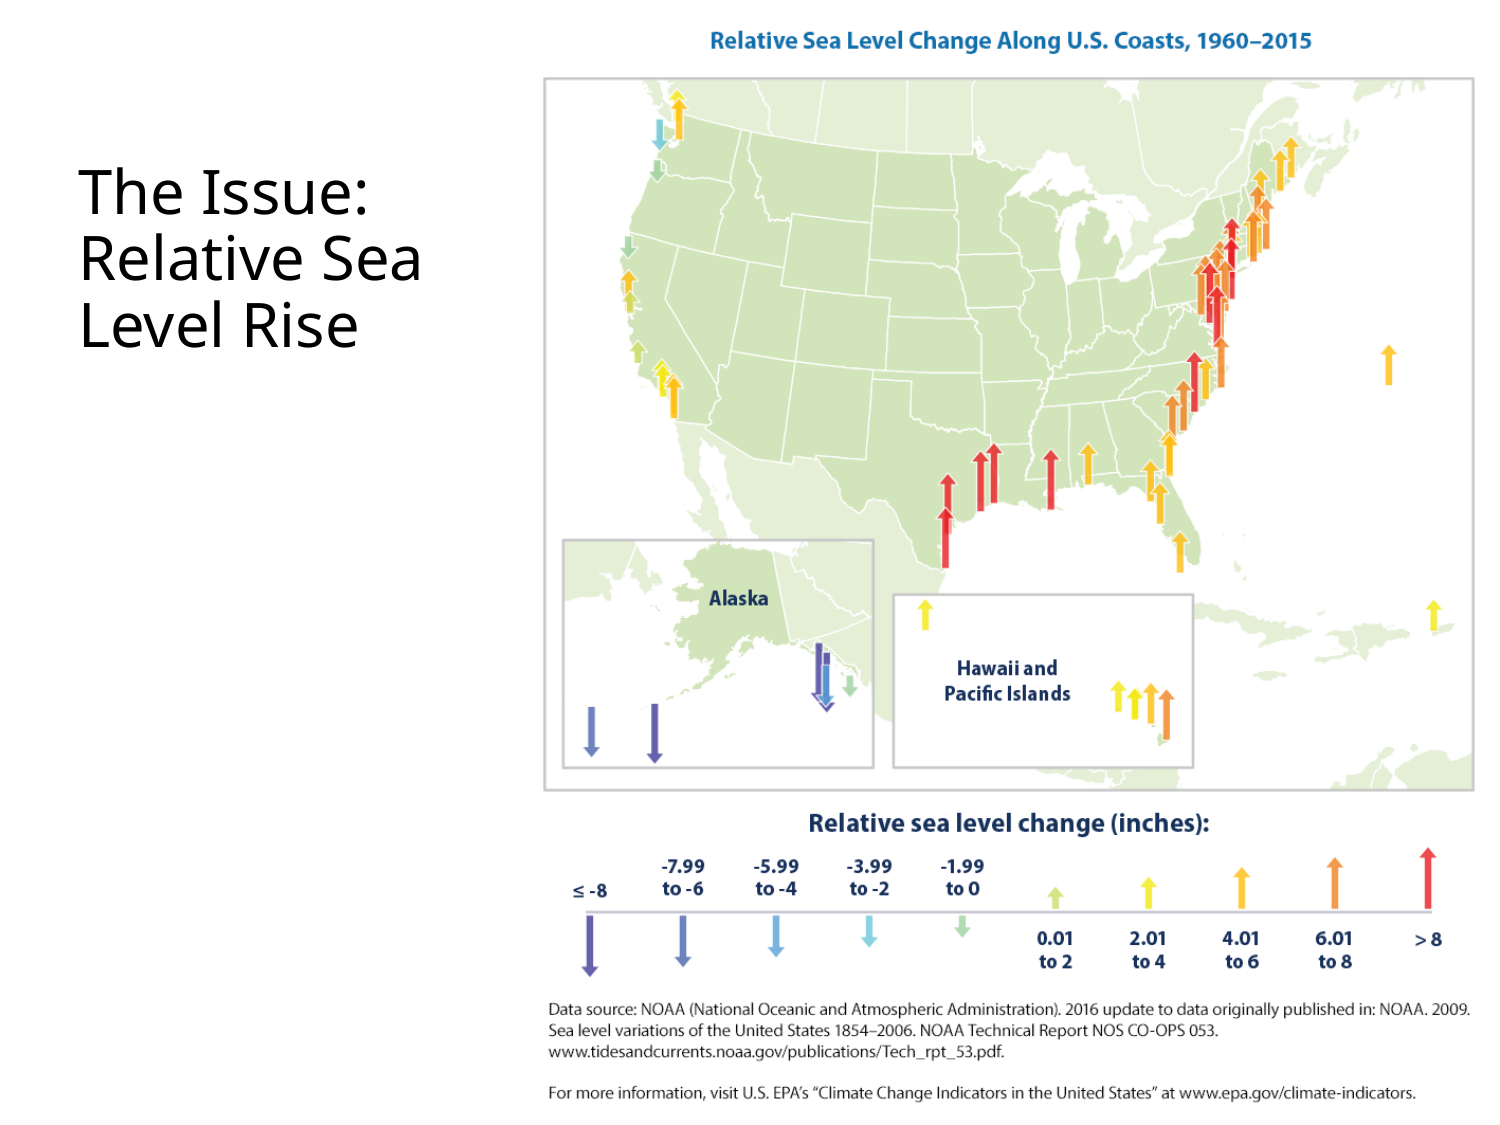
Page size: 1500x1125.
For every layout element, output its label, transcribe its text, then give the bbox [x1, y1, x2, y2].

picture [518, 0, 1500, 1125]
title The Issue: Relative Sea Level Rise [63, 152, 496, 370]
